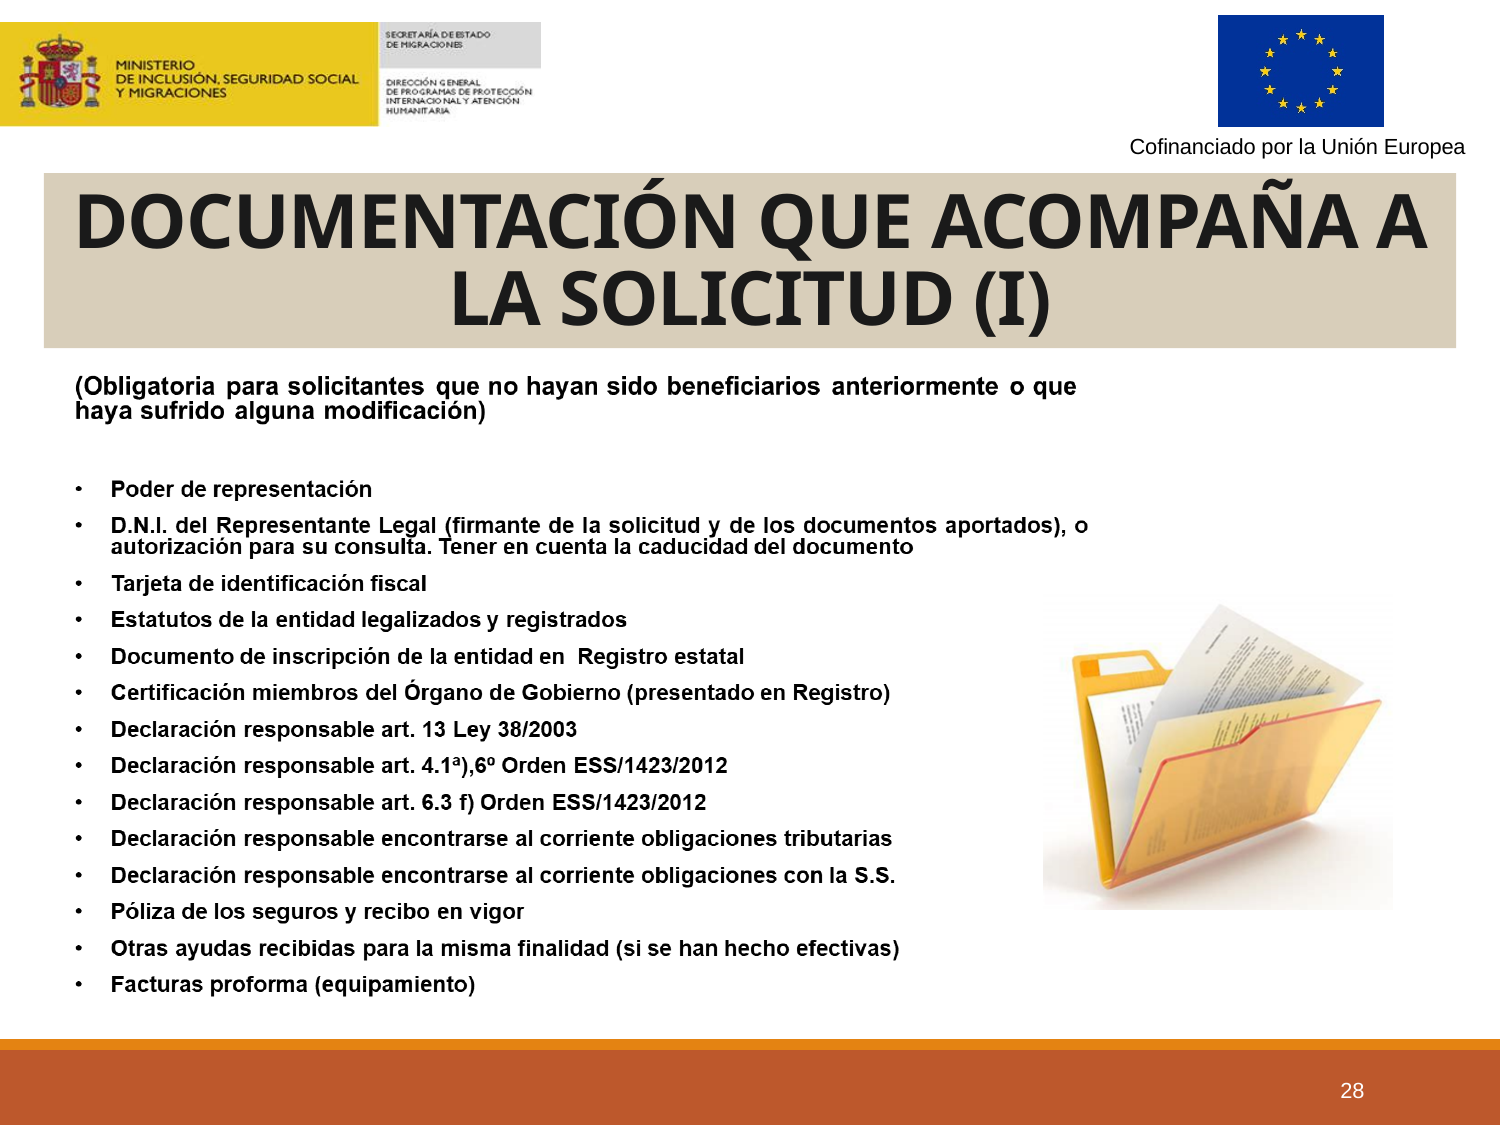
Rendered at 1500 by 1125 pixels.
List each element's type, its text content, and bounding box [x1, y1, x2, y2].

title DOCUMENTACIÓN QUE ACOMPAÑA A LA SOLICITUD (I) [43, 173, 1457, 349]
picture [1217, 15, 1384, 127]
picture [58, 328, 1393, 1079]
slide_number 28 [1218, 1059, 1380, 1120]
text_box Cofinanciado por la Unión Europea [1063, 125, 1500, 167]
picture [0, 21, 542, 127]
